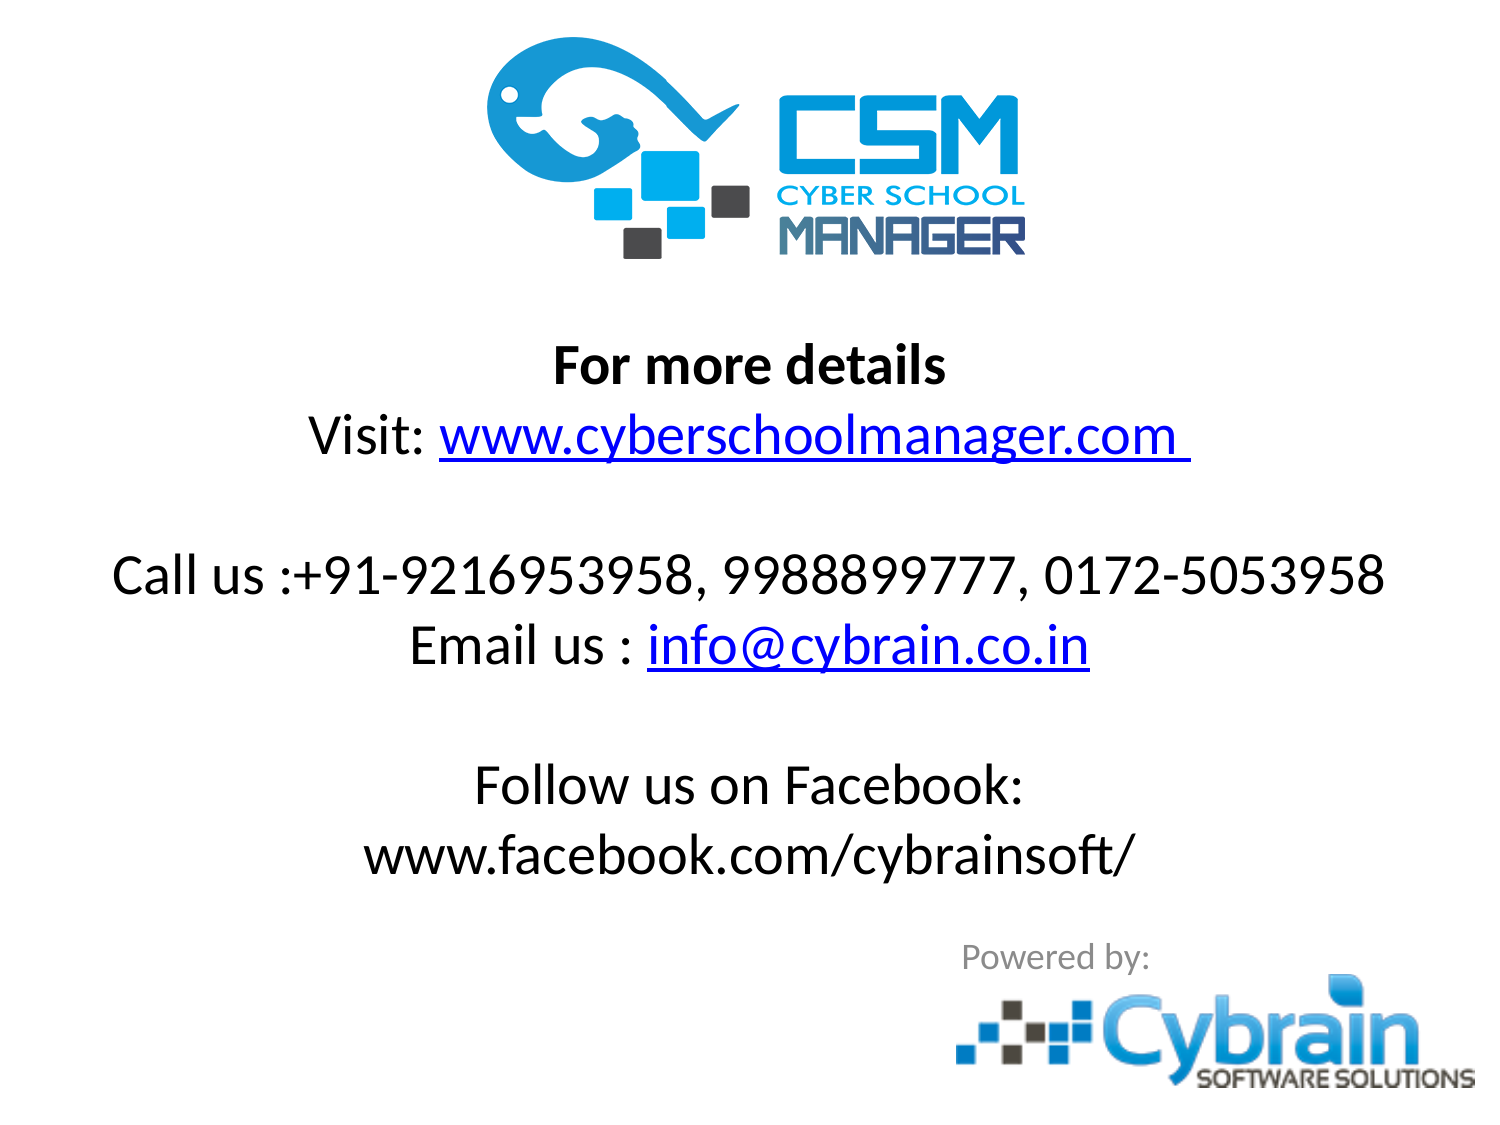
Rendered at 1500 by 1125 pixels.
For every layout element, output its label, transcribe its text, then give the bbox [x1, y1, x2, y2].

subtitle Powered by: [937, 924, 1175, 1013]
title For more details Visit: www.cyberschoolmanager.com Call us :+91-9216953958, 9988899777, 0172-5053958 Email us : info@cybrain.co.in Follow us on Facebook: www.facebook.com/cybrainsoft/ [24, 299, 1475, 913]
picture [487, 37, 1026, 260]
picture [956, 974, 1476, 1088]
